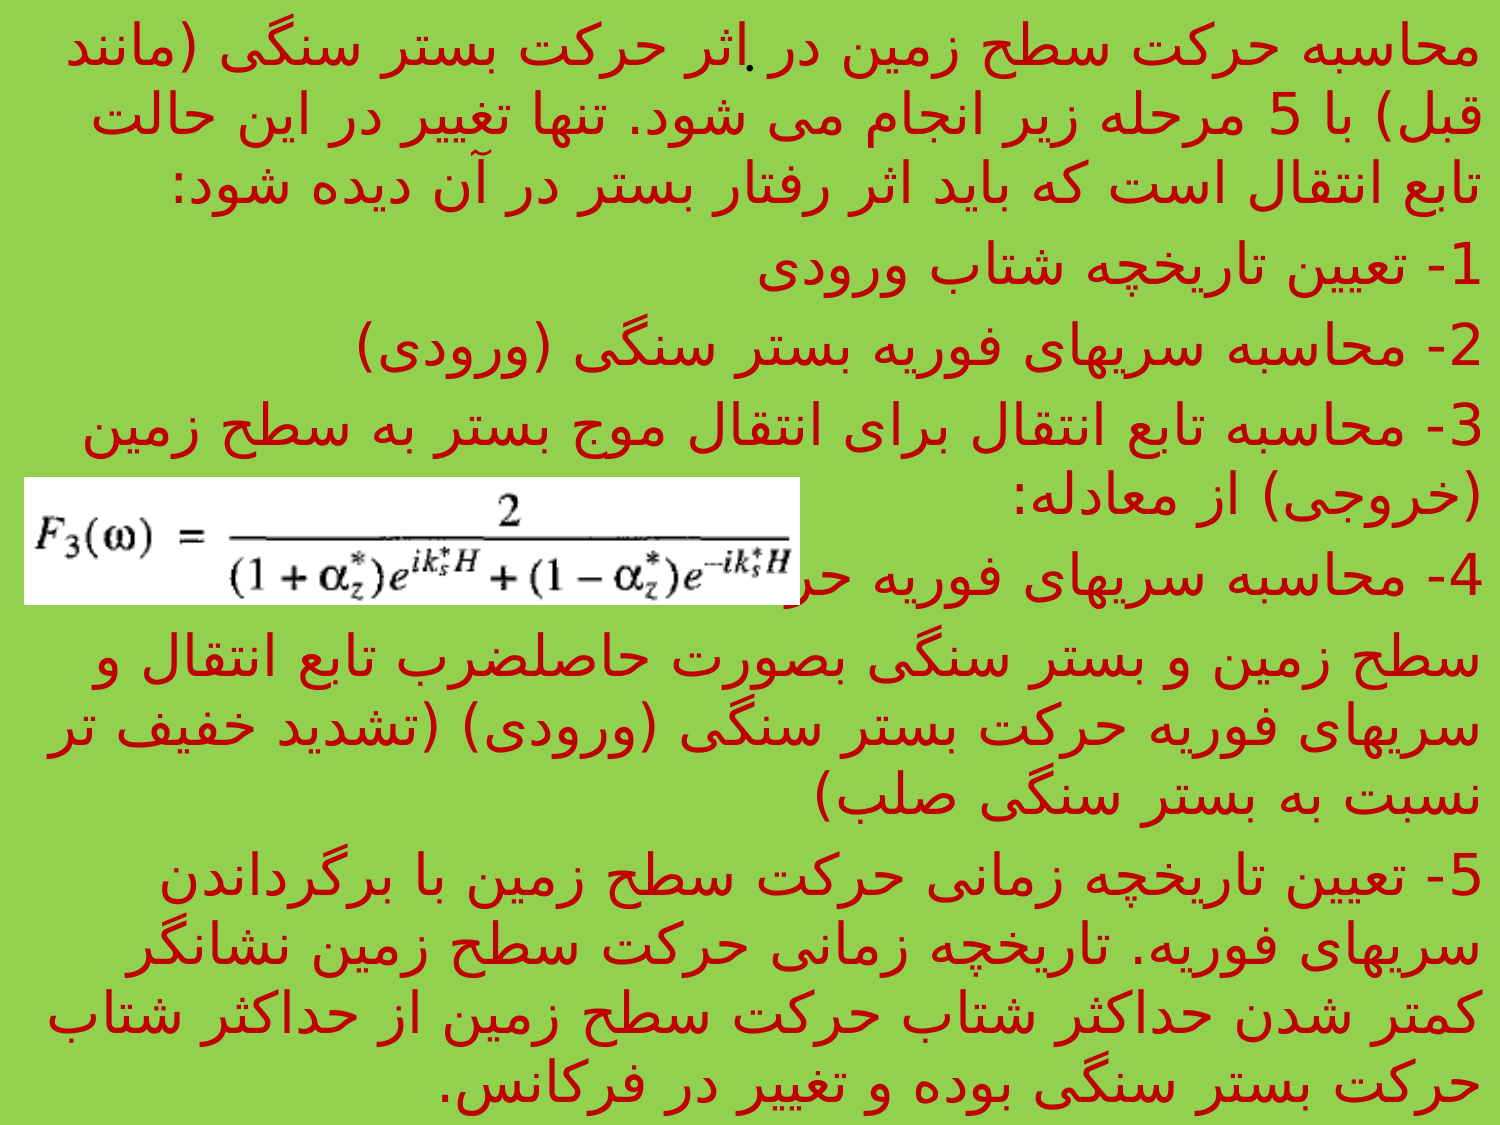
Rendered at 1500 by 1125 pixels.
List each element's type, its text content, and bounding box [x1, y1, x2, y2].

list محاسبه حرکت سطح زمین در اثر حرکت بستر سنگی (مانند قبل) با 5 مرحله زیر انجام می شود. تنها تغییر در این حالت تابع انتقال است که باید اثر رفتار بستر در آن دیده شود: 1- تعیین تاریخچه شتاب ورودی 2- محاسبه سریهای فوریه بستر سنگی (ورودی) 3- محاسبه تابع انتقال برای انتقال موج بستر به سطح زمین (خروجی) از معادله: 4- محاسبه سریهای فوریه حرکت سطح زمین و بستر سنگی بصورت حاصلضرب تابع انتقال و سریهای فوریه حرکت بستر سنگی (ورودی) (تشدید خفیف تر نسبت به بستر سنگی صلب) 5- تعیین تاریخچه زمانی حرکت سطح زمین با برگرداندن سریهای فوریه. تاریخچه زمانی حرکت سطح زمین نشانگر کمتر شدن حداکثر شتاب حرکت سطح زمین از حداکثر شتاب حرکت بستر سنگی بوده و تغییر در فرکانس. [0, 0, 1500, 1125]
picture [24, 476, 801, 605]
